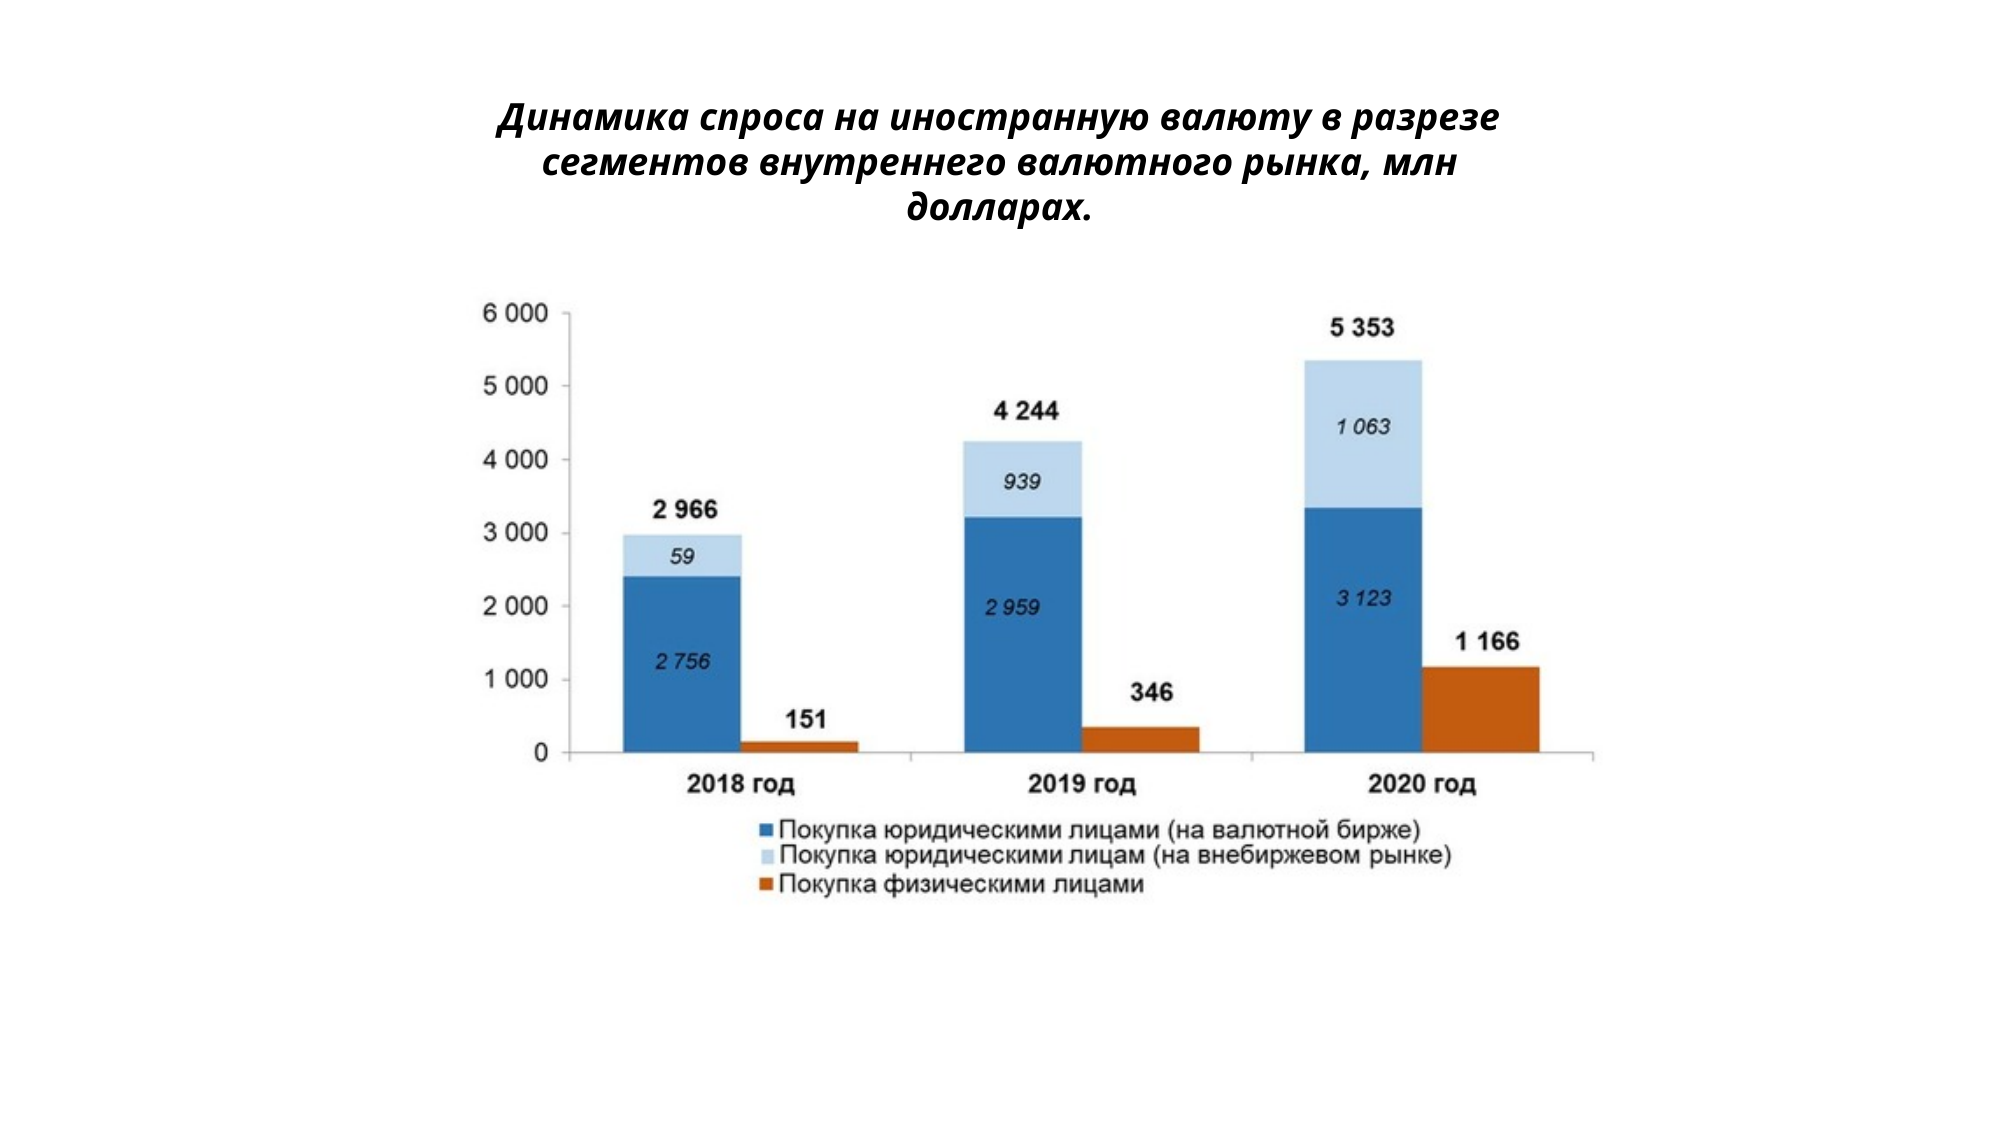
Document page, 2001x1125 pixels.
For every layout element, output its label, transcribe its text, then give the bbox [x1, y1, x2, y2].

text_box Динамика спроса на иностранную валюту в разрезе сегментов внутреннего валютного рынка, млн долларах. [435, 85, 1565, 236]
picture [425, 287, 1617, 929]
